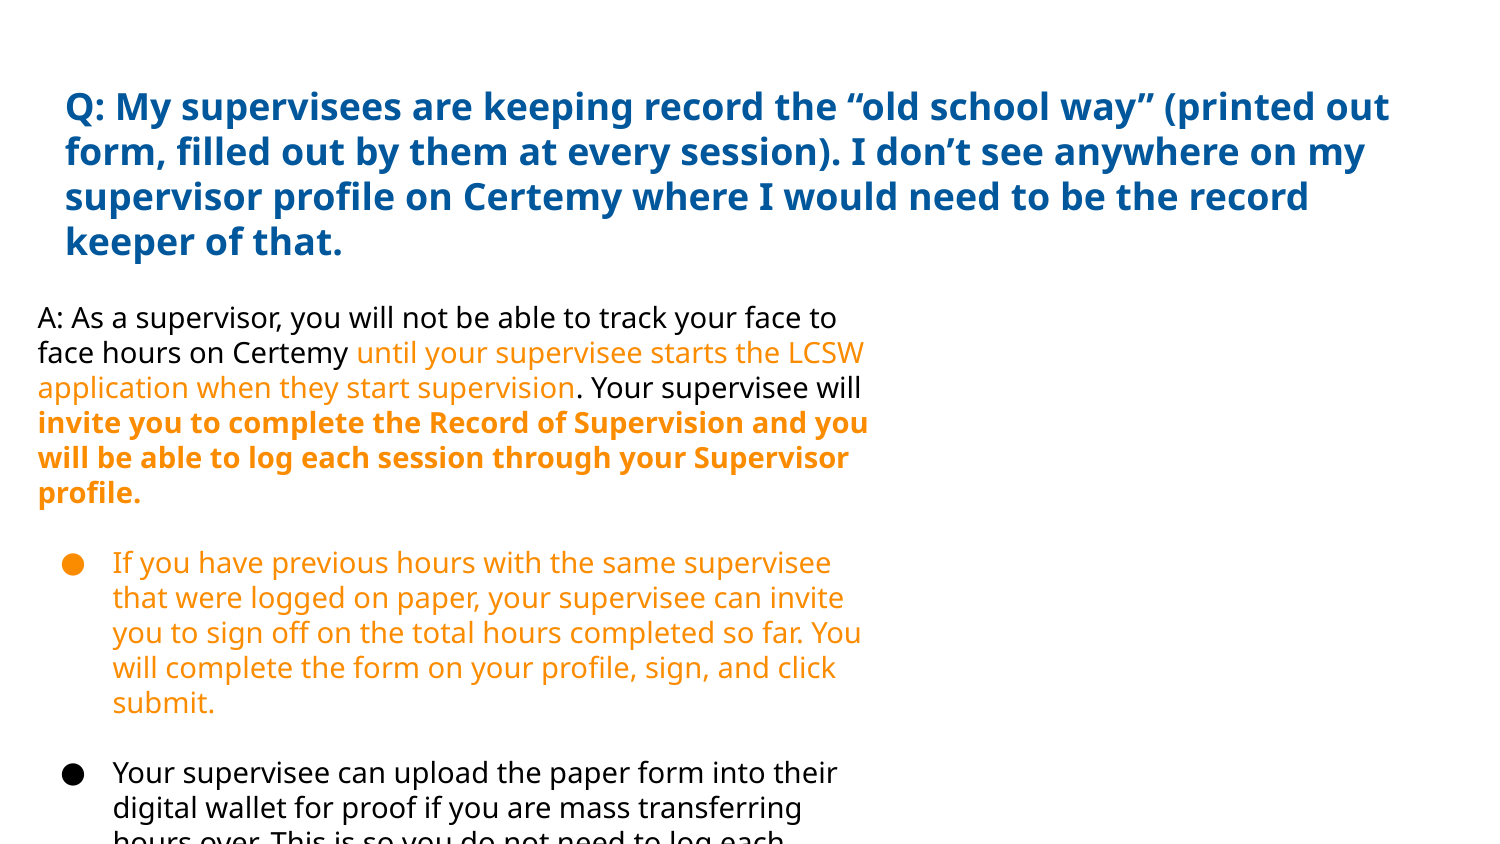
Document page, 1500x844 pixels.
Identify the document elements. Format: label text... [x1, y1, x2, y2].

text_box A: As a supervisor, you will not be able to track your face to face hours on Certemy until your supervisee starts the LCSW application when they start supervision. Your supervisee will invite you to complete the Record of Supervision and you will be able to log each session through your Supervisor profile. If you have previous hours with the same supervisee that were logged on paper, your supervisee can invite you to sign off on the total hours completed so far. You will complete the form on your profile, sign, and click submit. Your supervisee can upload the paper form into their digital wallet for proof if you are mass transferring hours over. This is so you do not need to log each individual session completed previously [22, 284, 895, 844]
title Q: My supervisees are keeping record the “old school way” (printed out form, filled out by them at every session). I don’t see anywhere on my supervisor profile on Certemy where I would need to be the record keeper of that. [49, 67, 1448, 173]
